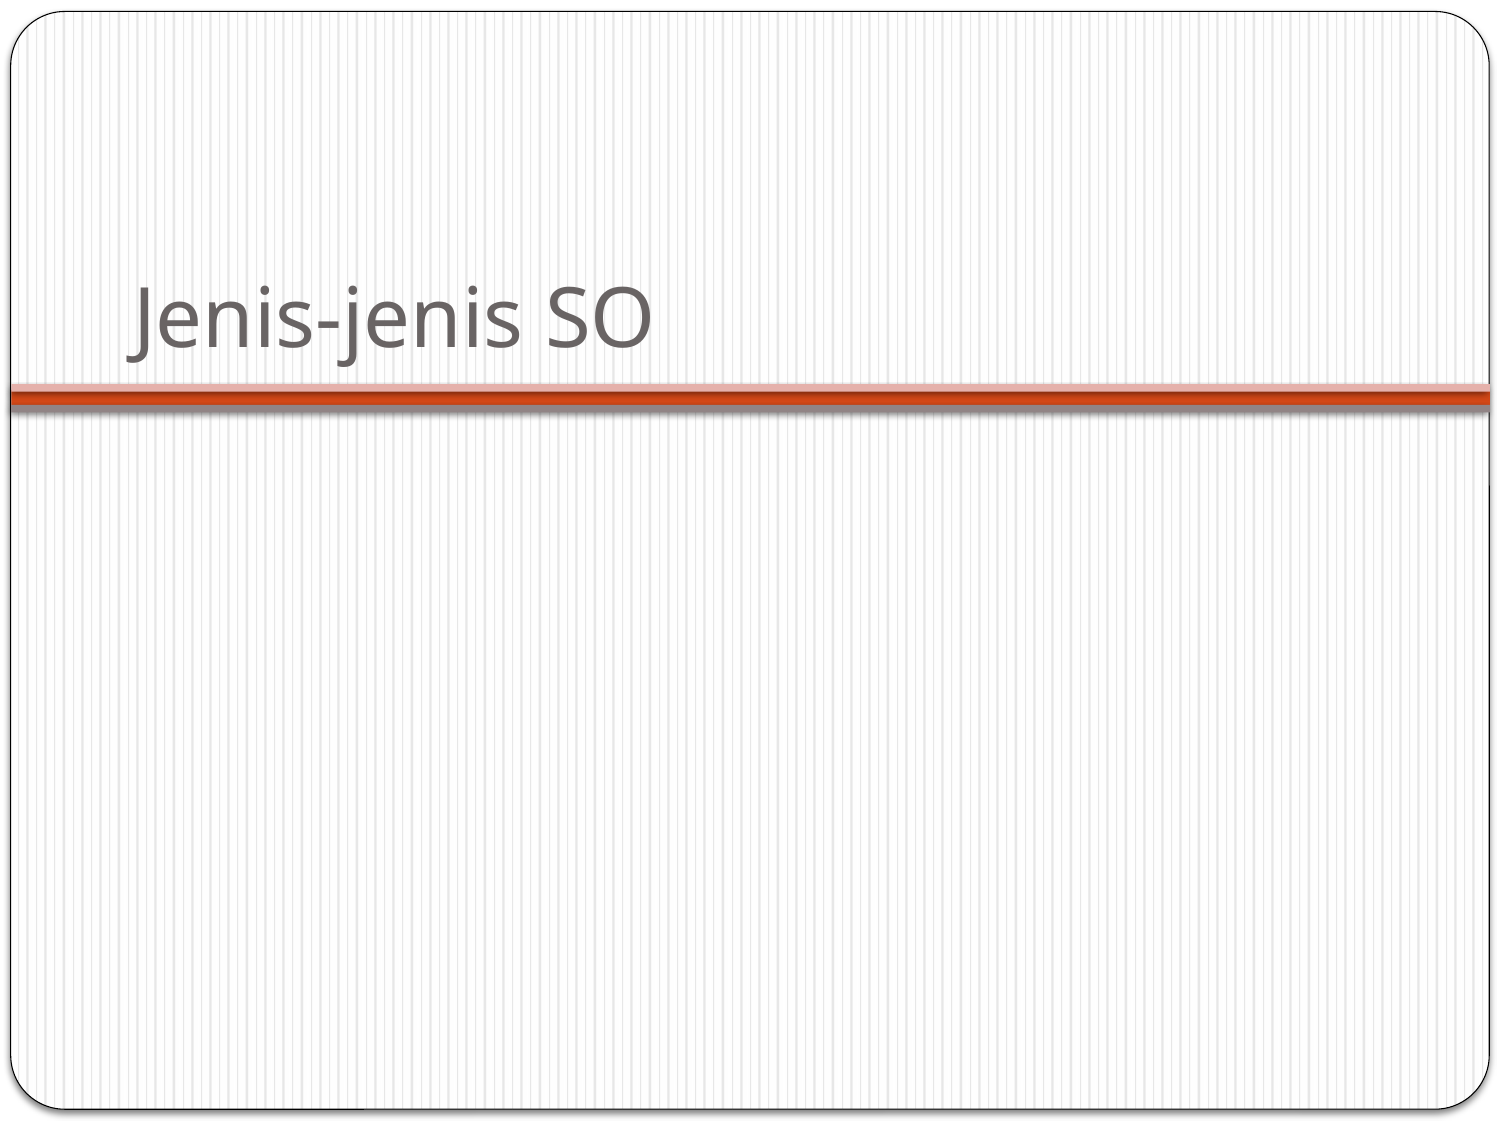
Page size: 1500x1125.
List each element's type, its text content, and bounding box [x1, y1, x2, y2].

title Jenis-jenis SO [118, 156, 1394, 380]
